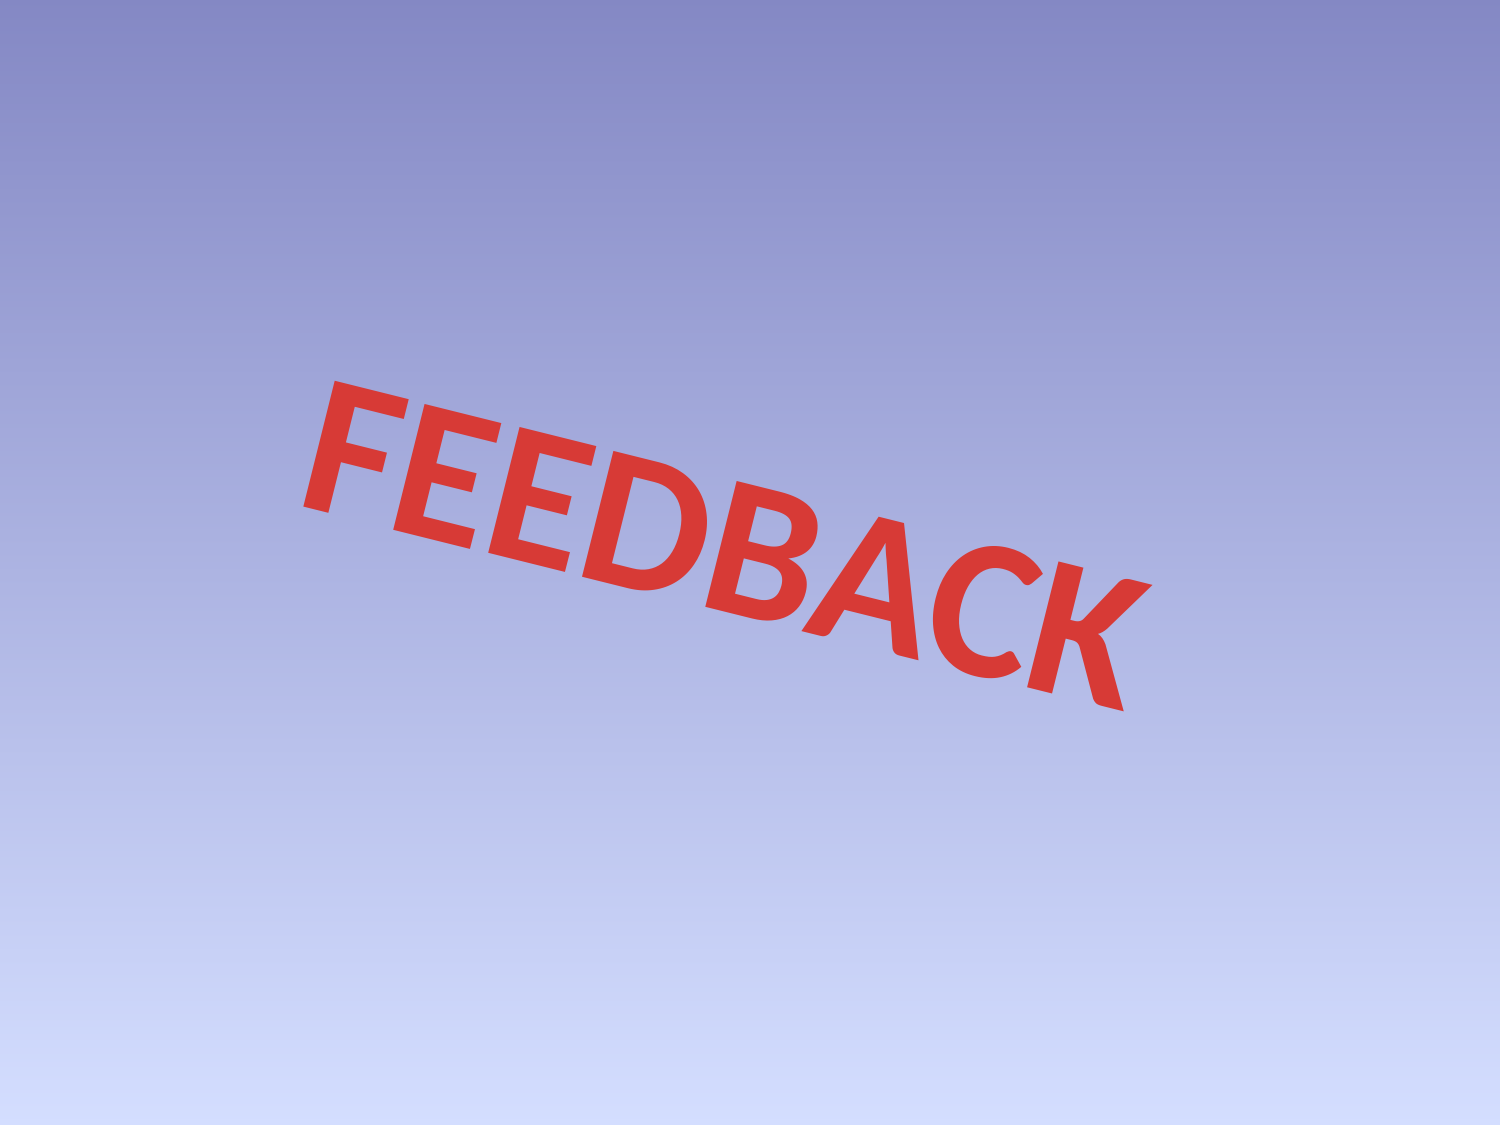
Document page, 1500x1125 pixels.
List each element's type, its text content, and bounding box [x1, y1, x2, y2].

text_box FEEDBACK [136, 267, 1322, 796]
